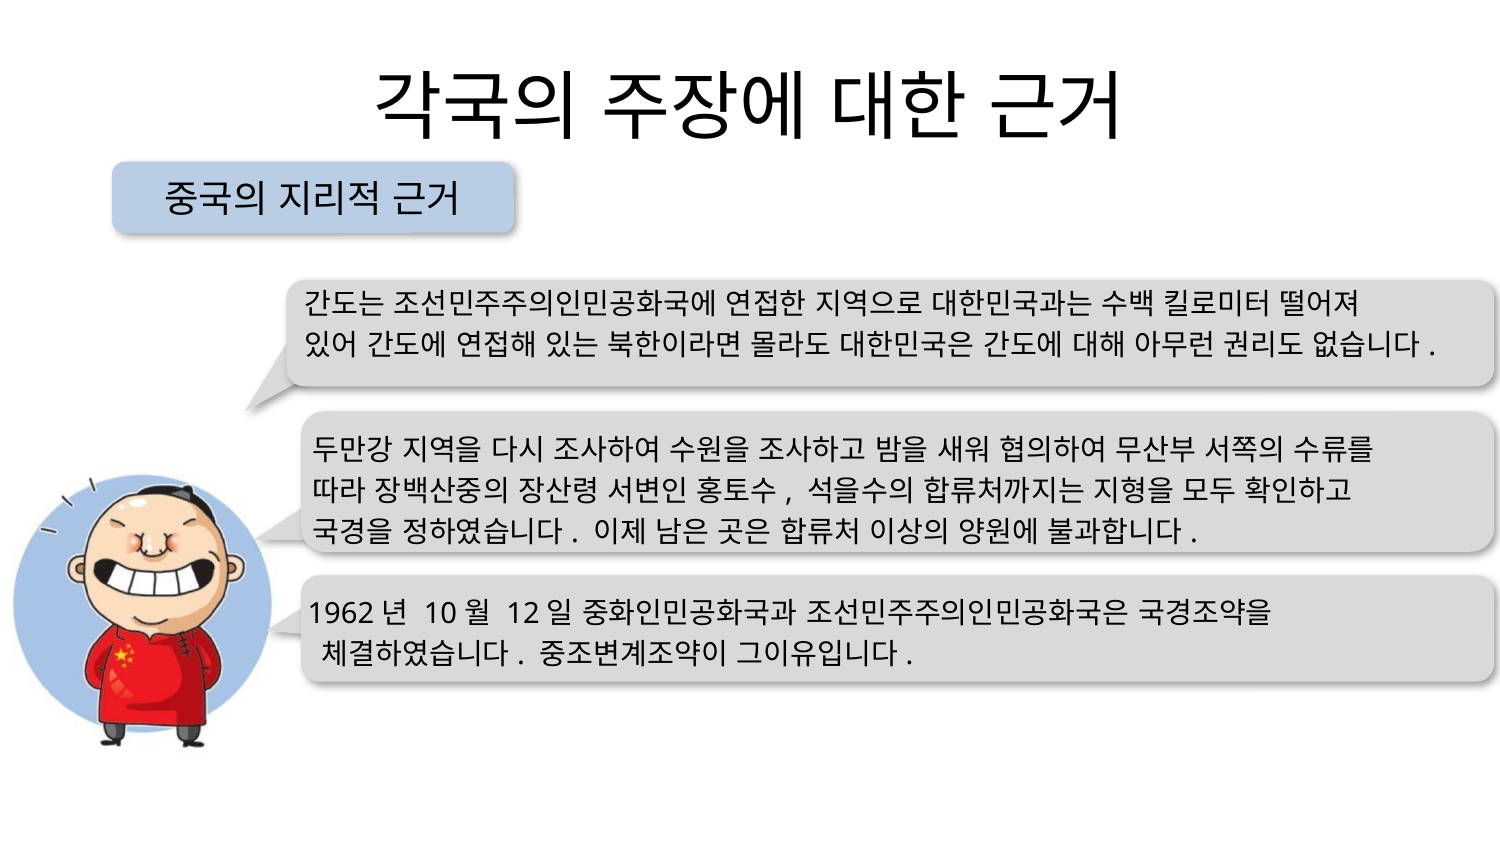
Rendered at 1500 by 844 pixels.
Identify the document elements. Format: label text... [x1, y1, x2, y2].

title 각국의 주장에 대한 근거 [75, 33, 1425, 175]
list 간도는 조선민주주의인민공화국에 연접한 지역으로 대한민국과는 수백 킬로미터 떨어져 있어 간도에 연접해 있는 북한이라면 몰라도 대한민국은 간도에 대해 아무런 권리도 없습니다. 두만강 지역을 다시 조사하여 수원을 조사하고 밤을 새워 협의하여 무산부 서쪽의 수류를 따라 장백산중의 장산령 서변인 홍토수, 석을수의 합류처까지는 지형을 모두 확인하고 국경을 정하였습니다. 이제 남은 곳은 합류처 이상의 양원에 불과합니다. 1962년 10월 12일 중화인민공화국과 조선민주주의인민공화국은 국경조약을 체결하였습니다. 중조변계조약이 그이유입니다. [150, 201, 1500, 758]
picture [0, 468, 287, 759]
text_box 중국의 지리적 근거 [110, 159, 516, 235]
